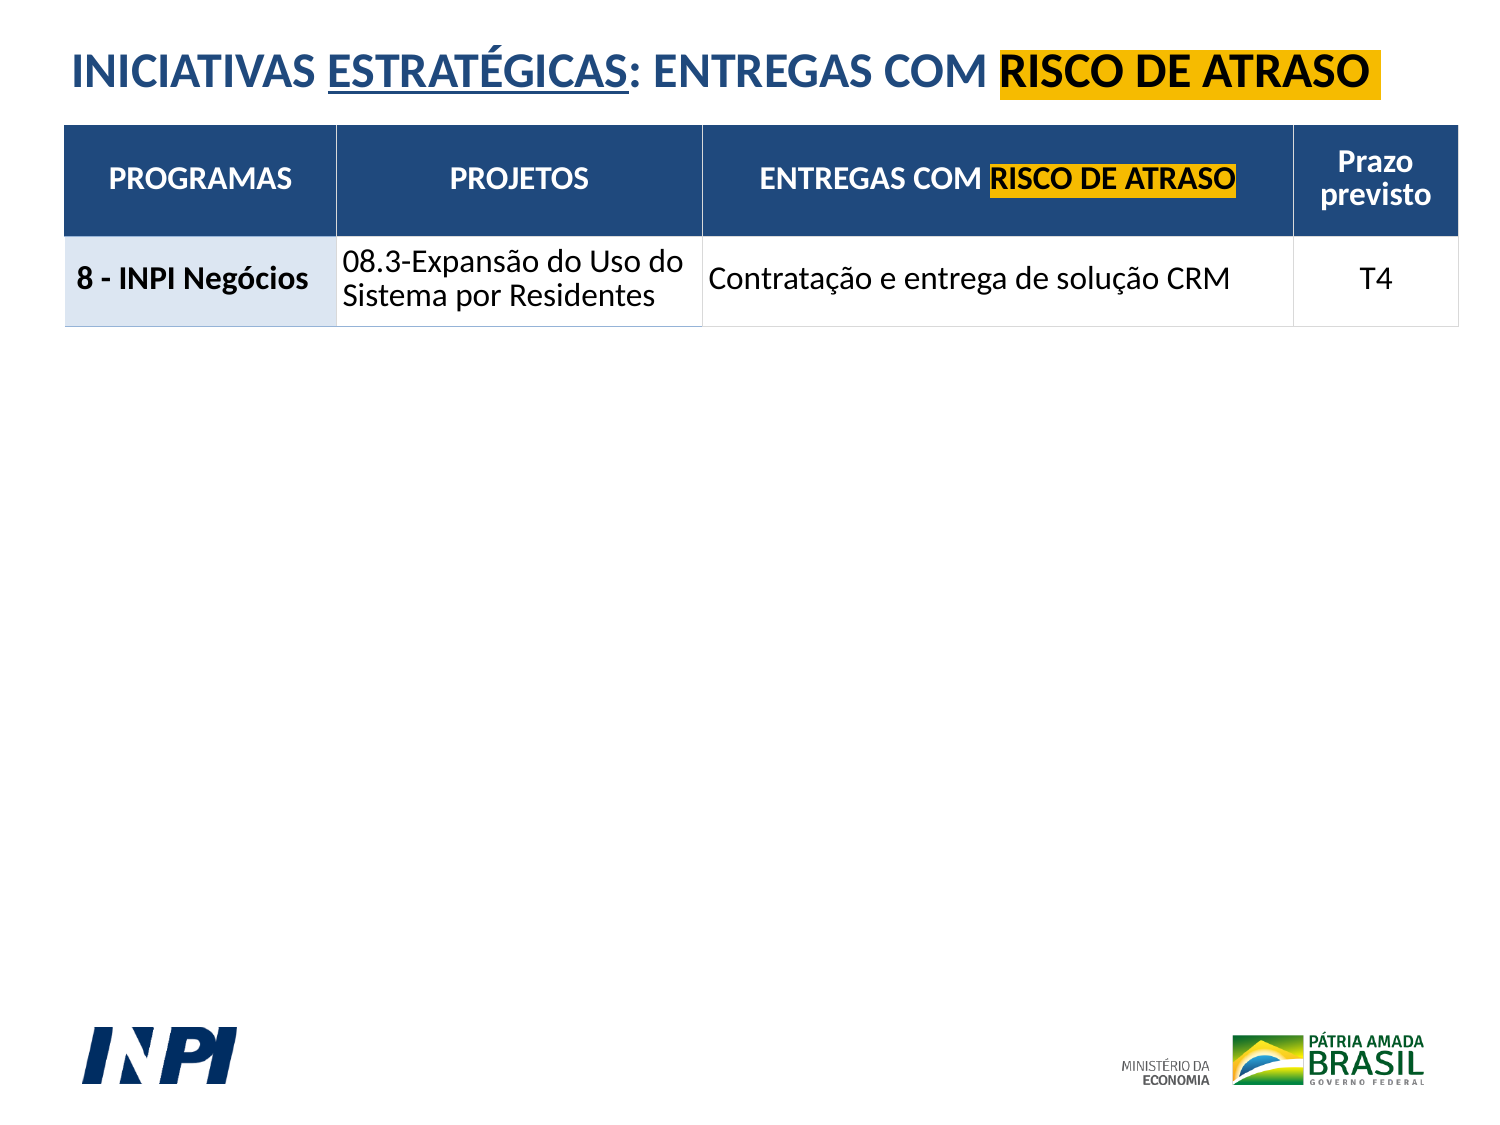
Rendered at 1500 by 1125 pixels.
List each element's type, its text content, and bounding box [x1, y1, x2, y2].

table_header Prazo previsto [1294, 125, 1458, 236]
table_cell 8 - INPI Negócios [65, 237, 336, 326]
table_cell 08.3-Expansão do Uso do Sistema por Residentes [337, 237, 702, 326]
text_box INICIATIVAS ESTRATÉGICAS: ENTREGAS COM RISCO DE ATRASO [58, 30, 1500, 104]
picture [82, 1027, 237, 1084]
picture [1122, 1023, 1424, 1085]
table_header PROJETOS [337, 125, 702, 236]
table_header PROGRAMAS [65, 125, 336, 236]
table_cell T4 [1294, 237, 1458, 326]
table_header ENTREGAS COM RISCO DE ATRASO [703, 125, 1293, 236]
table_cell Contratação e entrega de solução CRM [703, 237, 1293, 326]
